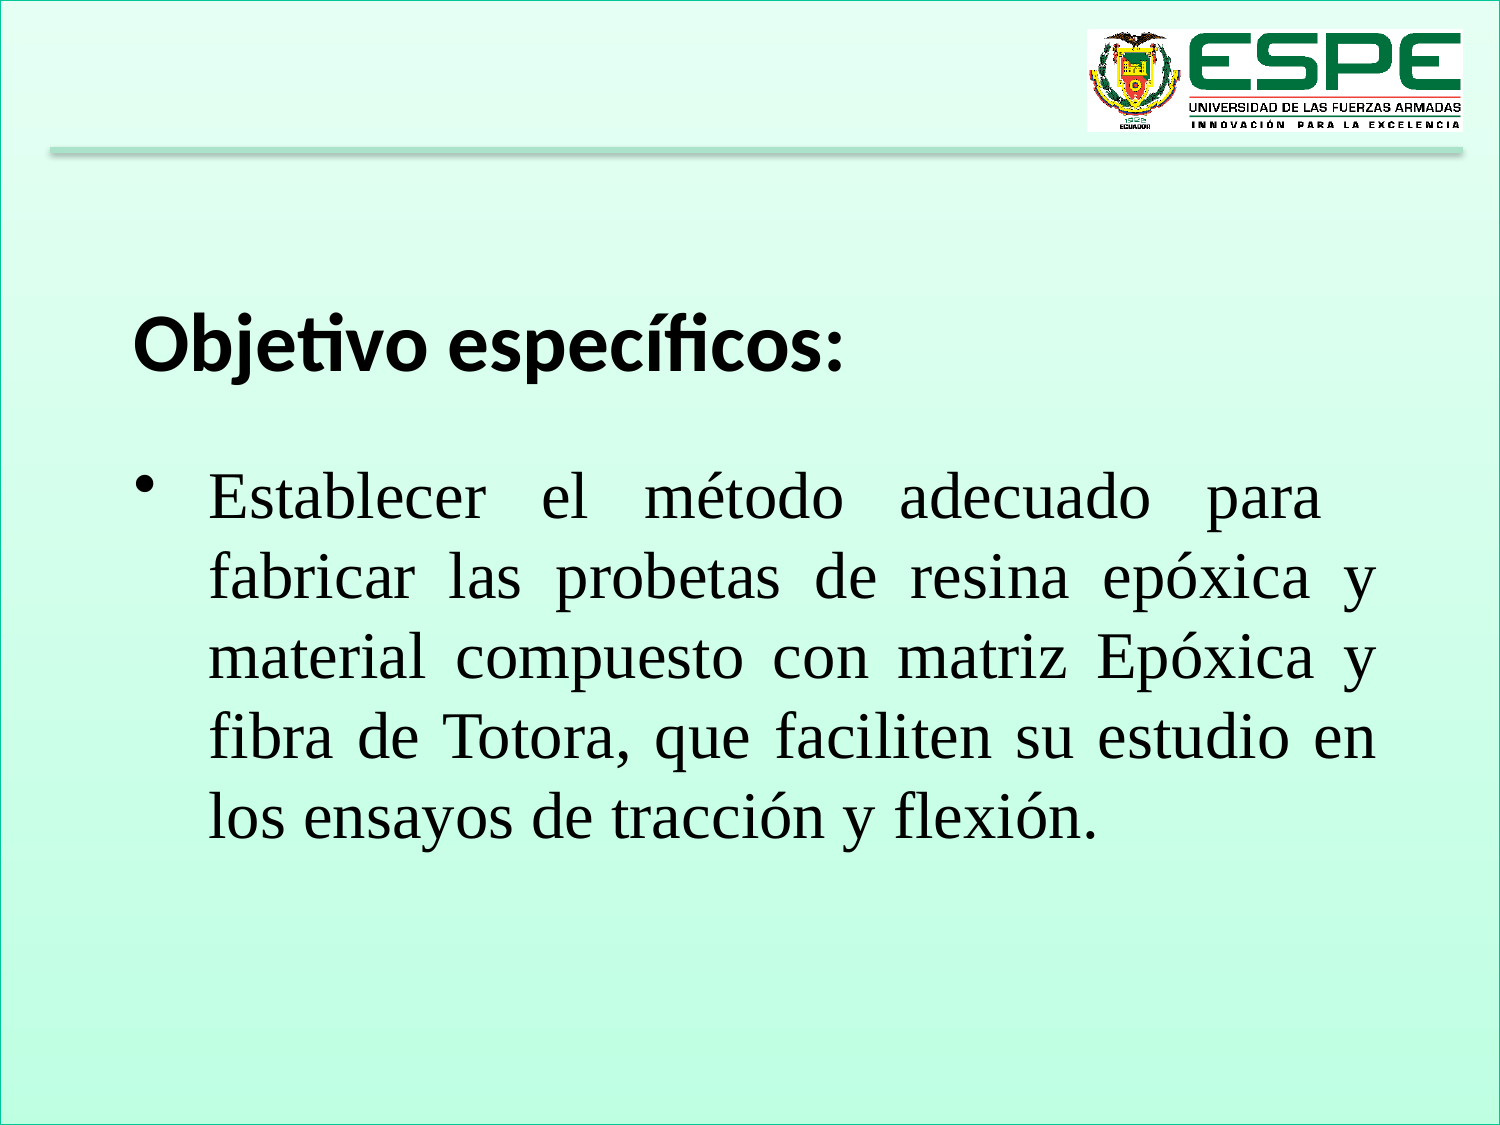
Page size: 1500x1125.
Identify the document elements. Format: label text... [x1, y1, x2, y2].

text_box Objetivo específicos: Establecer el método adecuado para fabricar las probetas de resina epóxica y material compuesto con matriz Epóxica y fibra de Totora, que faciliten su estudio en los ensayos de tracción y flexión. [118, 281, 1394, 860]
text_box [0, 0, 1500, 1125]
picture [1087, 29, 1463, 132]
